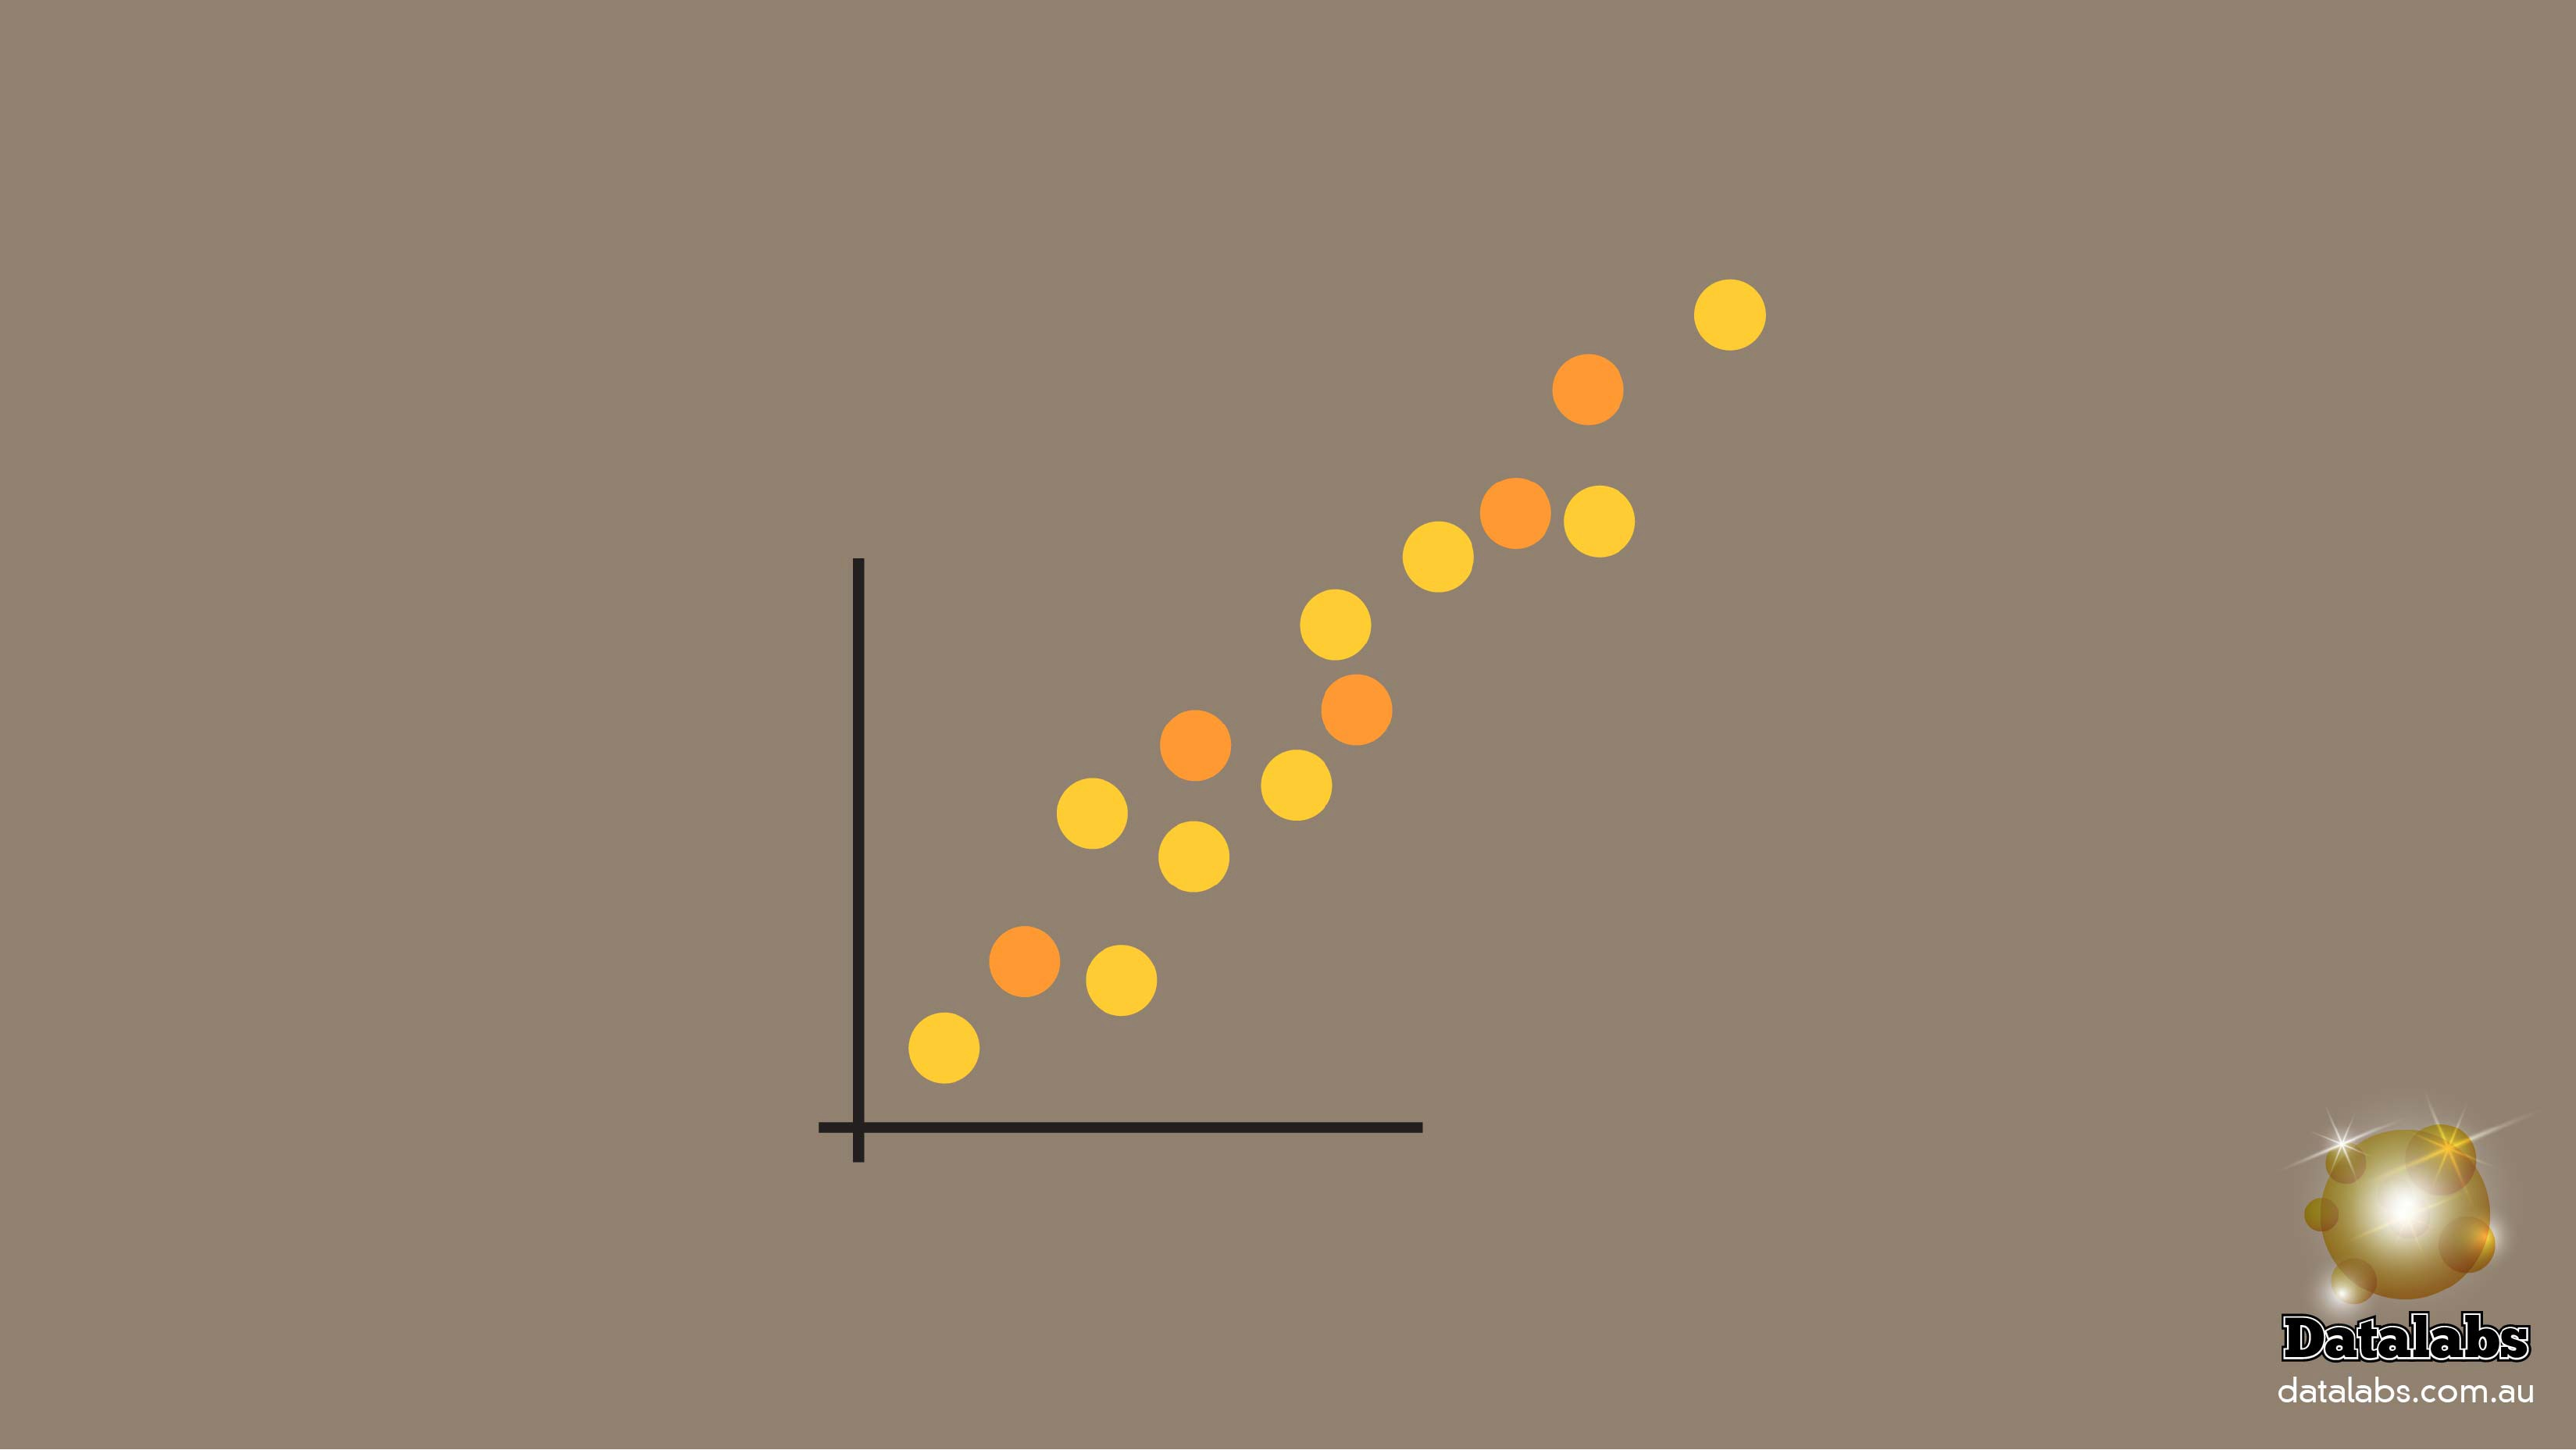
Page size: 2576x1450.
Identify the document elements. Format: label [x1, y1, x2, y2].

text_box [0, 0, 2576, 1449]
